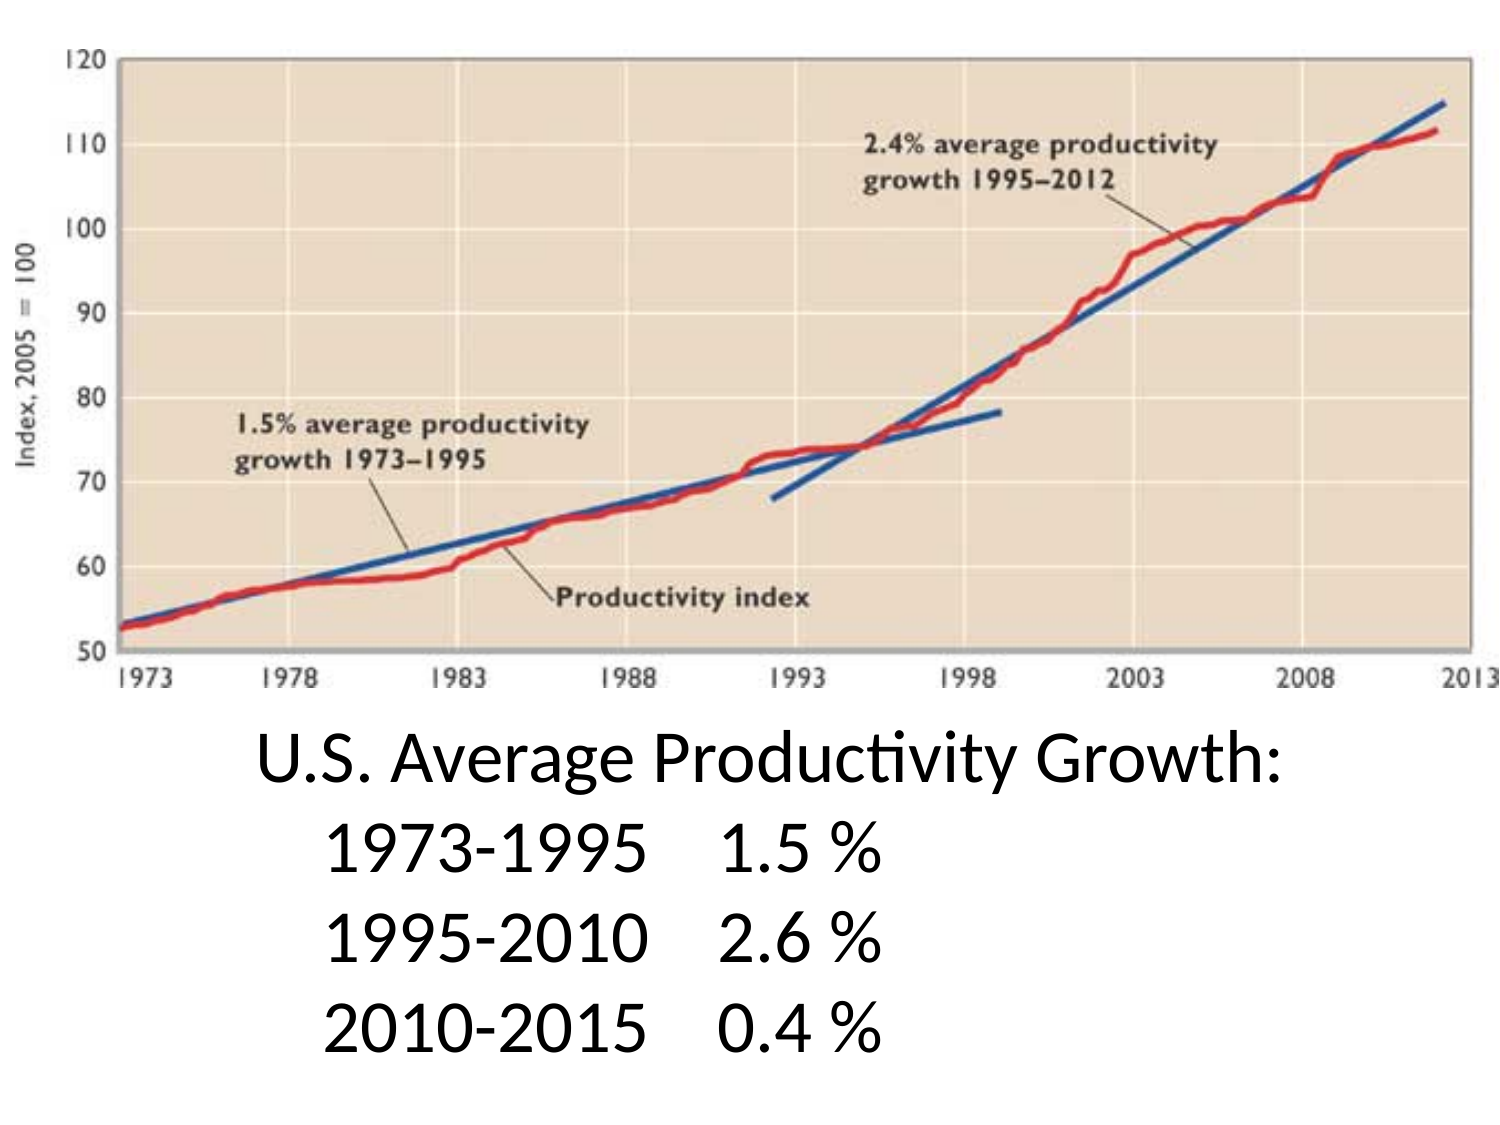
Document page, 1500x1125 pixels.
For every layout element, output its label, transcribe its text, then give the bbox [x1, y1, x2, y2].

text_box U.S. Average Productivity Growth: 1973-1995 1.5 % 1995-2010 2.6 % 2010-2015 0.4 % [240, 699, 1420, 1075]
picture [15, 49, 1499, 688]
